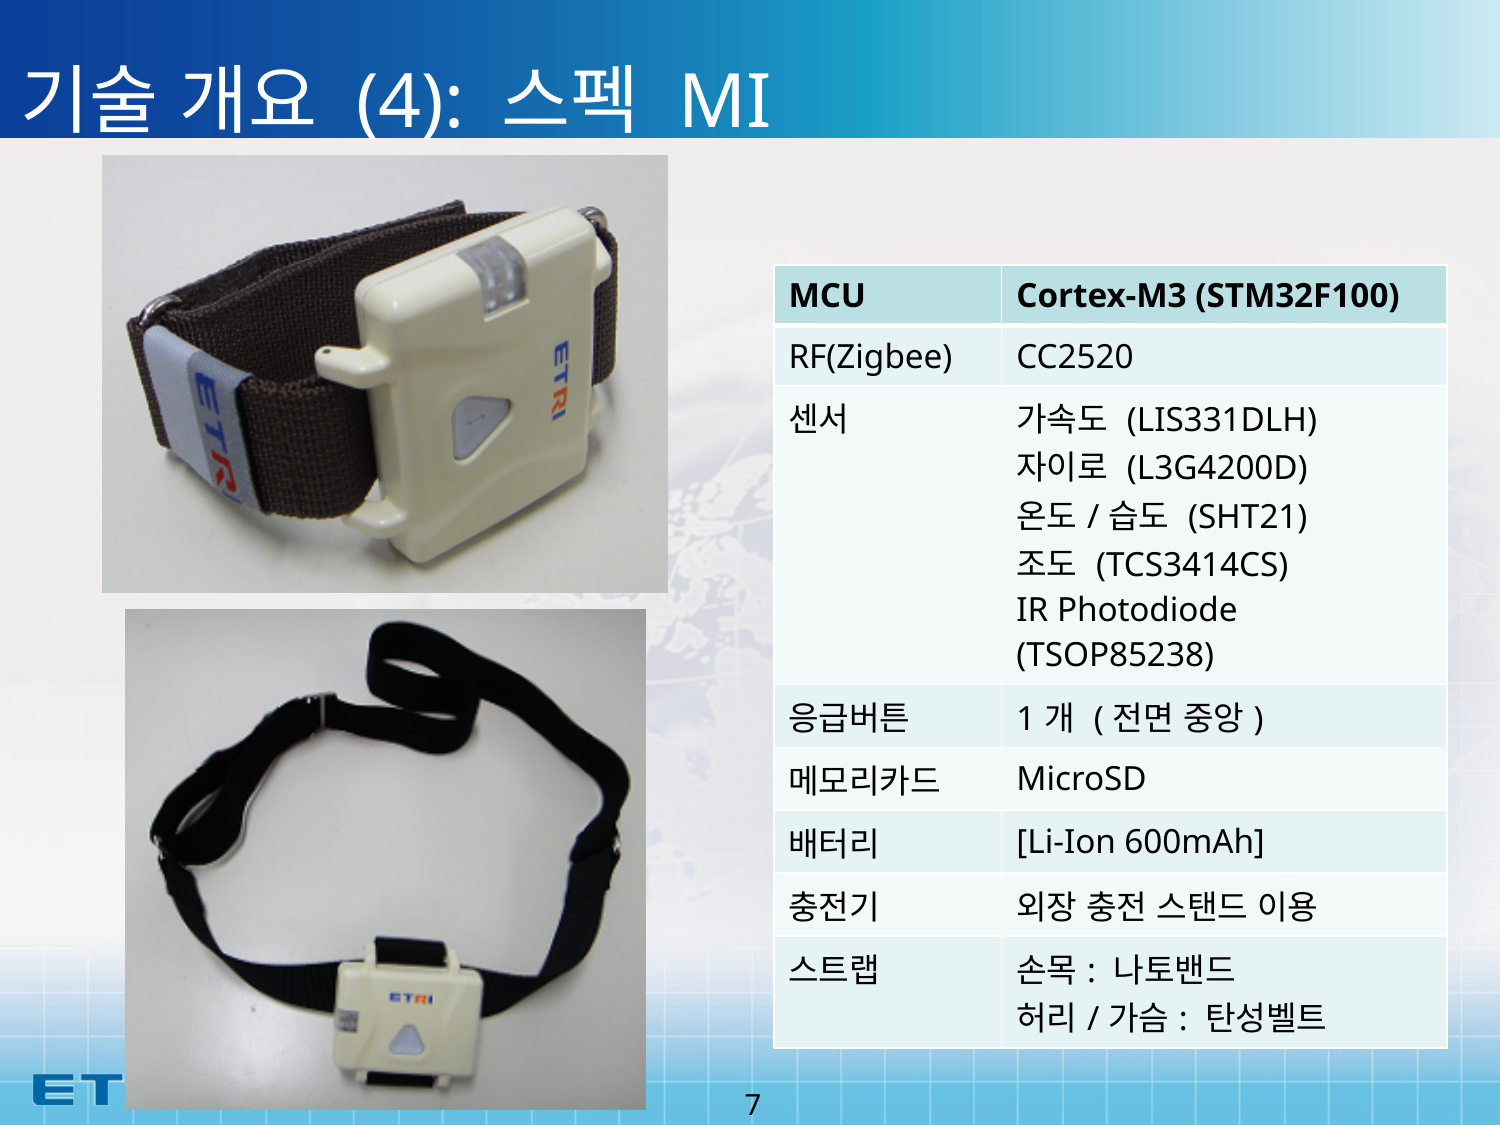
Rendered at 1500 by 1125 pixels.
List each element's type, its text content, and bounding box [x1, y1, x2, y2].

table_cell MicroSD [1002, 748, 1446, 809]
table_cell 충전기 [775, 874, 1001, 935]
table_header Cortex-M3 (STM32F100) [1002, 266, 1446, 323]
table_cell 손목: 나토밴드 허리/가슴: 탄성벨트 [1002, 937, 1446, 1047]
table_cell 1개 (전면 중앙) [1002, 685, 1446, 747]
table_cell CC2520 [1002, 328, 1446, 385]
table_cell 가속도 (LIS331DLH) 자이로 (L3G4200D) 온도/습도 (SHT21) 조도 (TCS3414CS) IR Photodiode (TSOP85238) [1002, 387, 1446, 683]
table_cell 배터리 [289, 219, 1500, 1000]
table_cell 스트랩 [775, 937, 1001, 1047]
table_cell 센서 [775, 387, 1001, 683]
table_cell 응급버튼 [775, 685, 1001, 747]
table_cell 메모리카드 [775, 748, 1001, 809]
table_cell [Li-Ion 600mAh] [1002, 811, 1446, 872]
table_header MCU [775, 266, 1001, 323]
text_box 기술 개요 (4): 스펙 MI [5, 0, 1500, 138]
table_cell RF(Zigbee) [775, 328, 1001, 385]
picture [0, 0, 1500, 1125]
table_cell 외장 충전 스탠드 이용 [1002, 874, 1446, 935]
